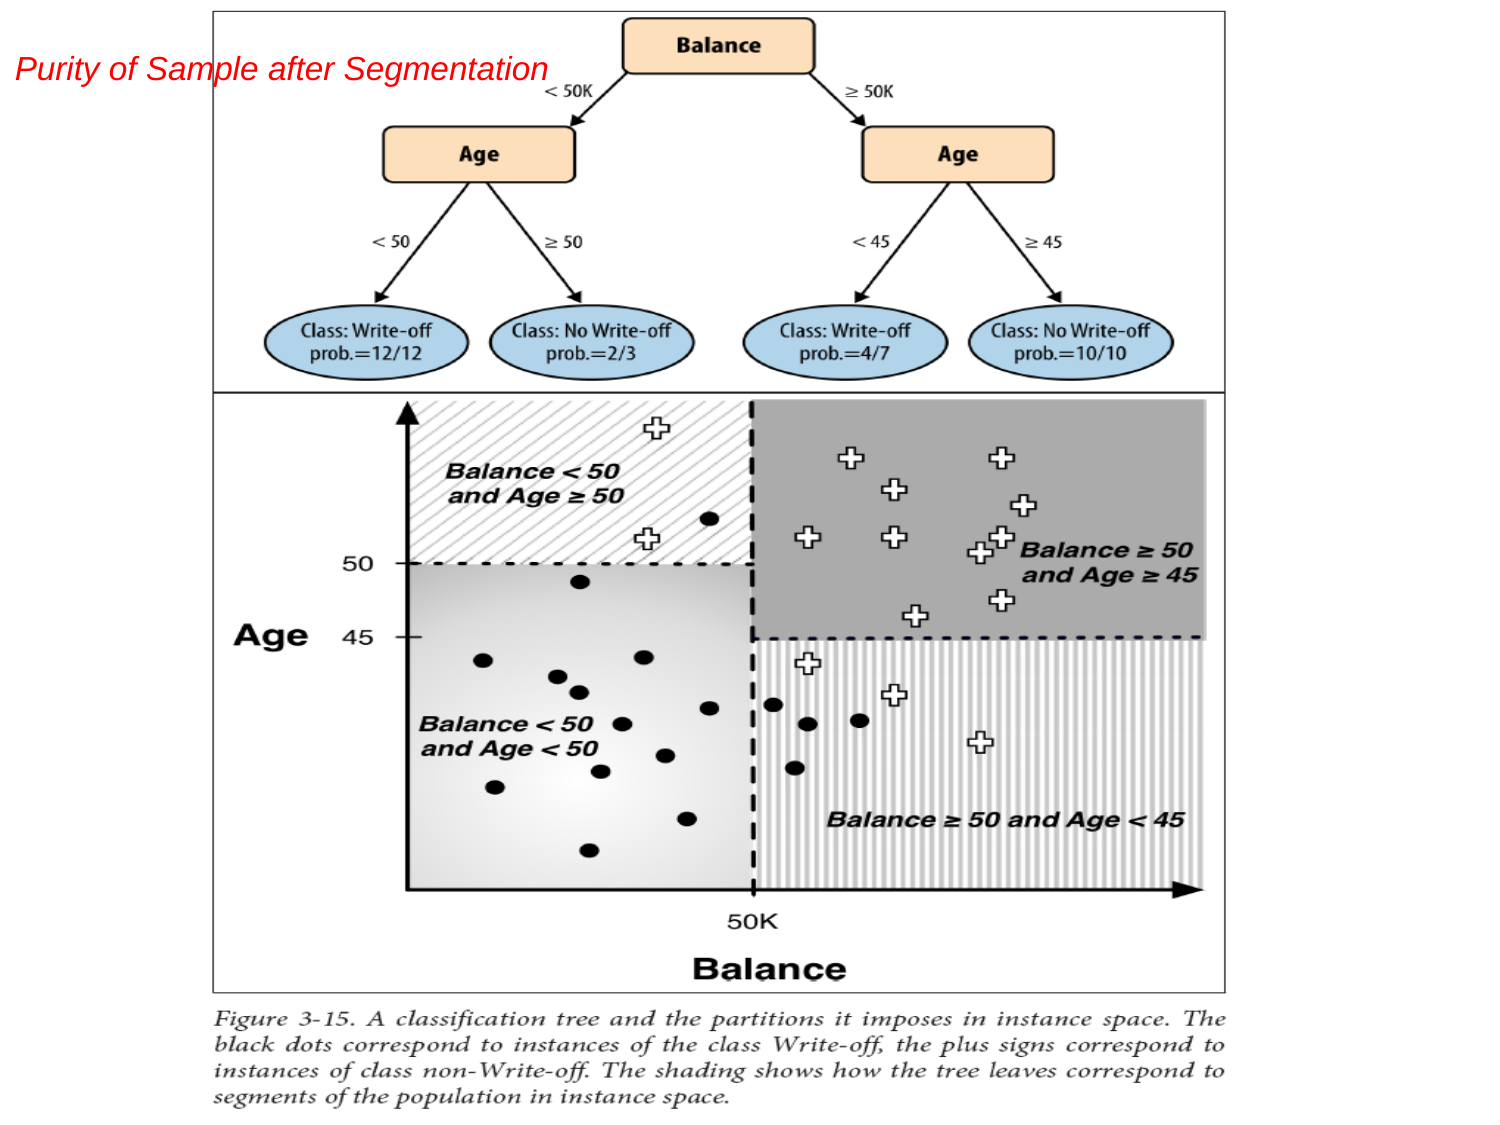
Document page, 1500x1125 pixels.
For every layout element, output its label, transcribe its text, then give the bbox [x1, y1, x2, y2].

picture [191, 0, 1273, 1125]
text_box Purity of Sample after Segmentation [0, 40, 186, 95]
